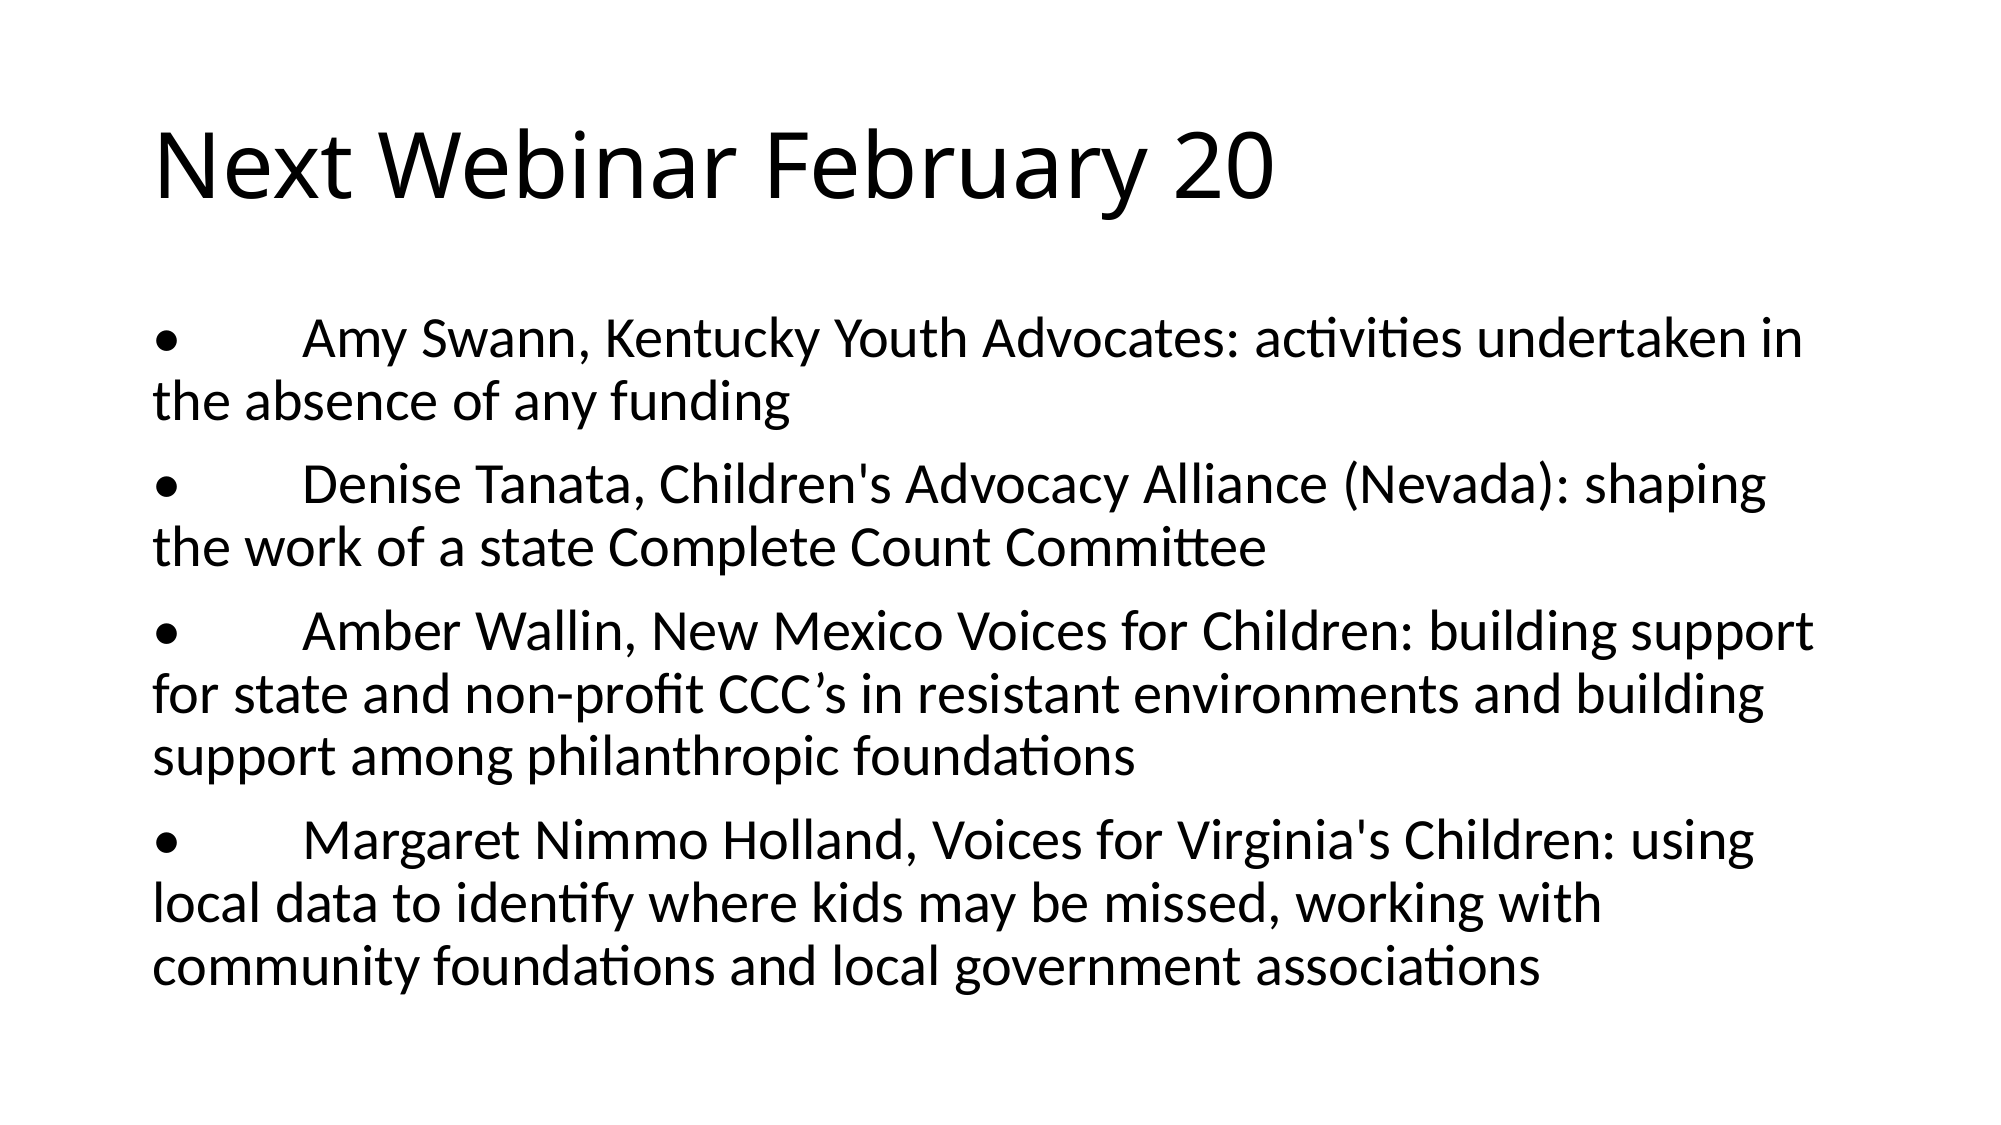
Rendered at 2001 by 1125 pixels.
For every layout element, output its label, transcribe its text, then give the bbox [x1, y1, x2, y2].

title Next Webinar February 20 [137, 59, 1863, 278]
list • Amy Swann, Kentucky Youth Advocates: activities undertaken in the absence of any funding • Denise Tanata, Children's Advocacy Alliance (Nevada): shaping the work of a state Complete Count Committee • Amber Wallin, New Mexico Voices for Children: building support for state and non-profit CCC’s in resistant environments and building support among philanthropic foundations • Margaret Nimmo Holland, Voices for Virginia's Children: using local data to identify where kids may be missed, working with community foundations and local government associations [137, 299, 1863, 1014]
